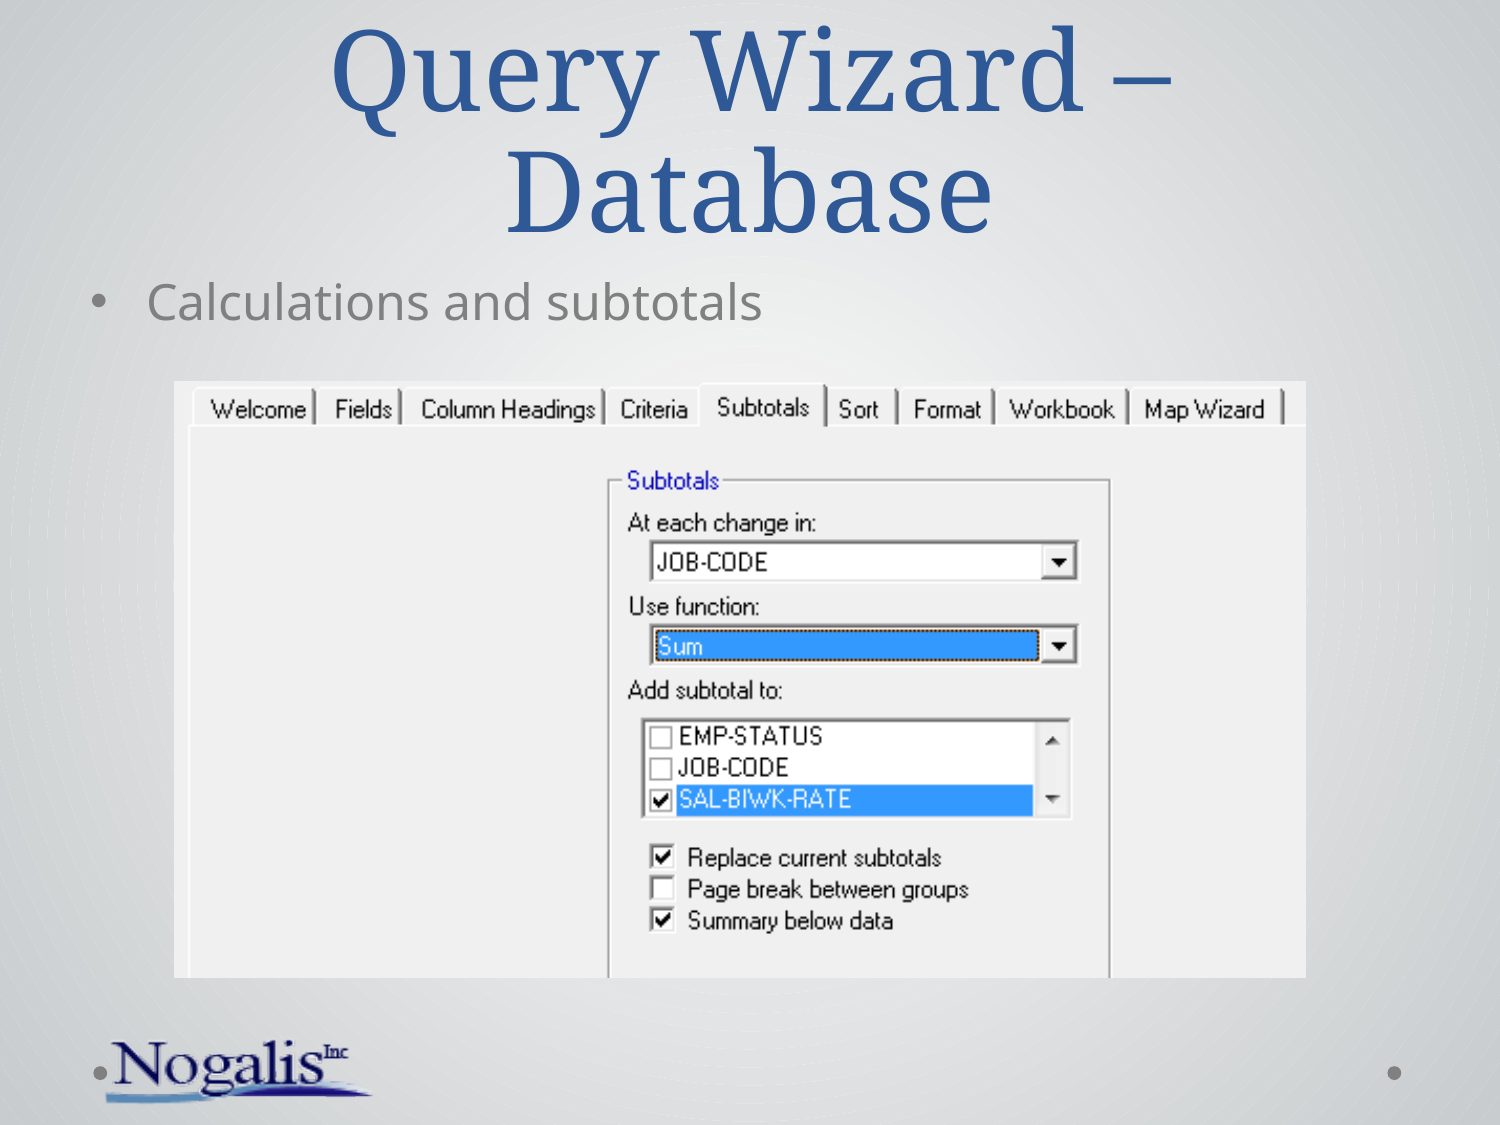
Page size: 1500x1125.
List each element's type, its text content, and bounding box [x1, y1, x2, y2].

picture [88, 1030, 379, 1116]
title Query Wizard – Database [75, 0, 1425, 262]
picture [174, 380, 1306, 978]
list Calculations and subtotals [75, 262, 1425, 1005]
